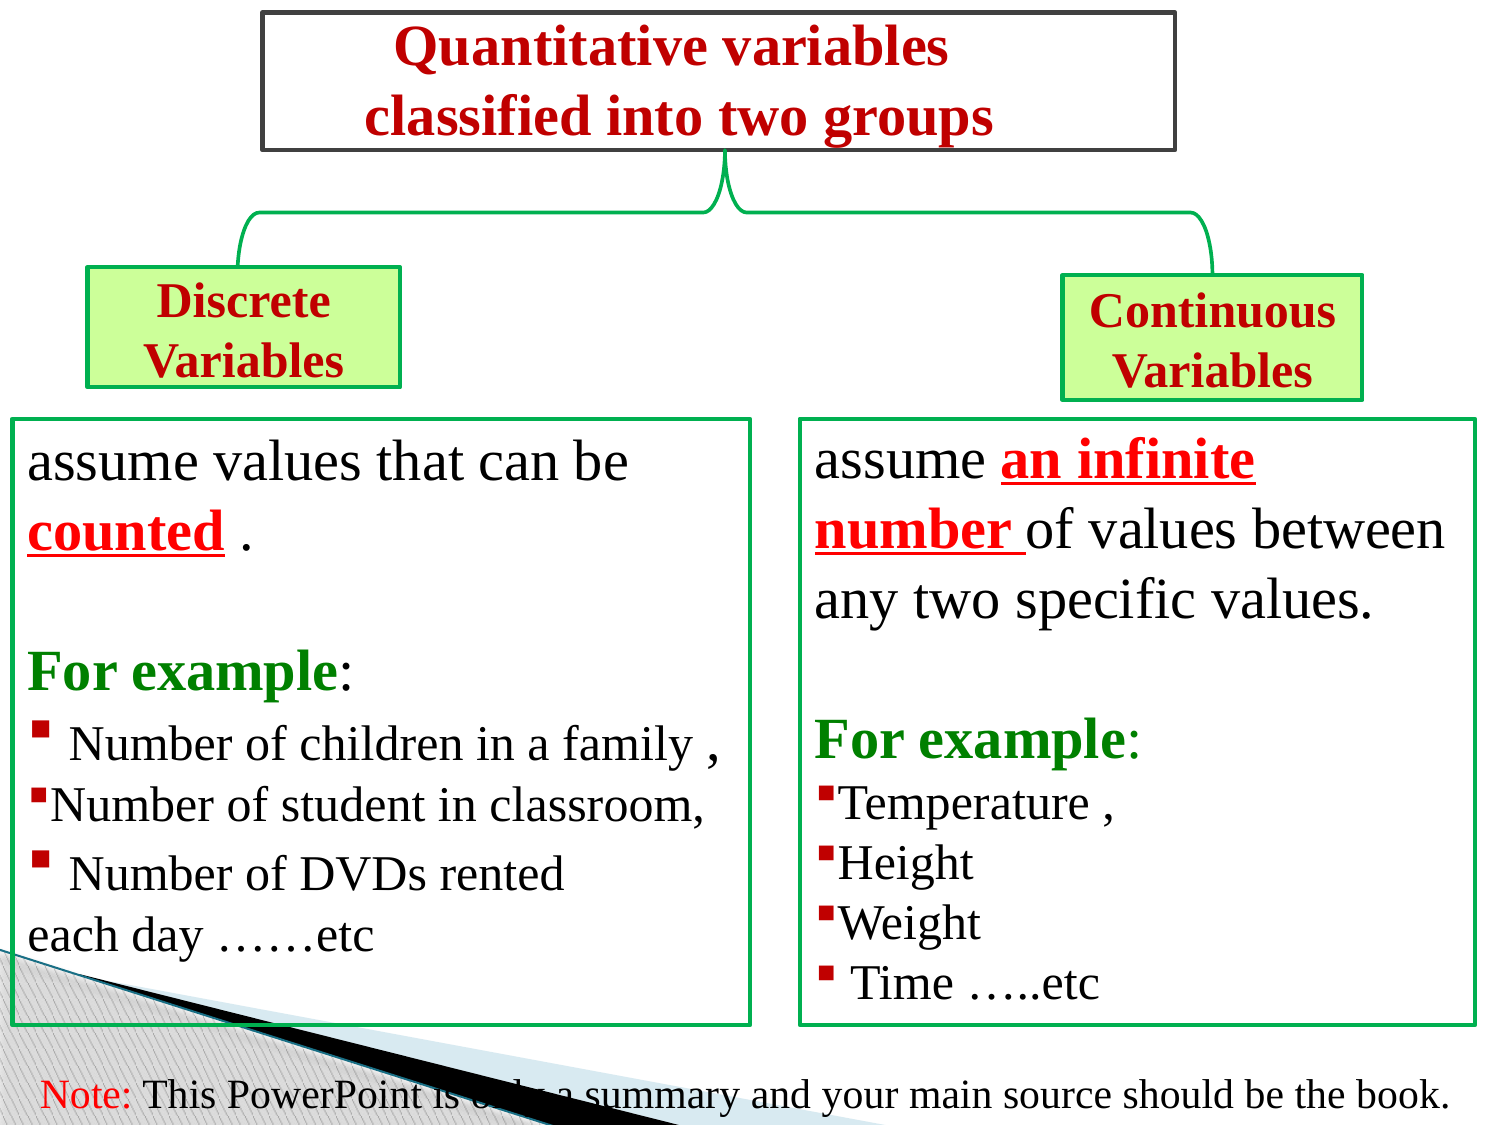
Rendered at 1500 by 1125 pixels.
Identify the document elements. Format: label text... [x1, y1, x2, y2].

text_box Note: This PowerPoint is only a summary and your main source should be the book. [24, 1059, 1488, 1125]
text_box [12, 12, 1476, 1026]
text_box Quantitative variables classified into two groups [349, 0, 1100, 12]
